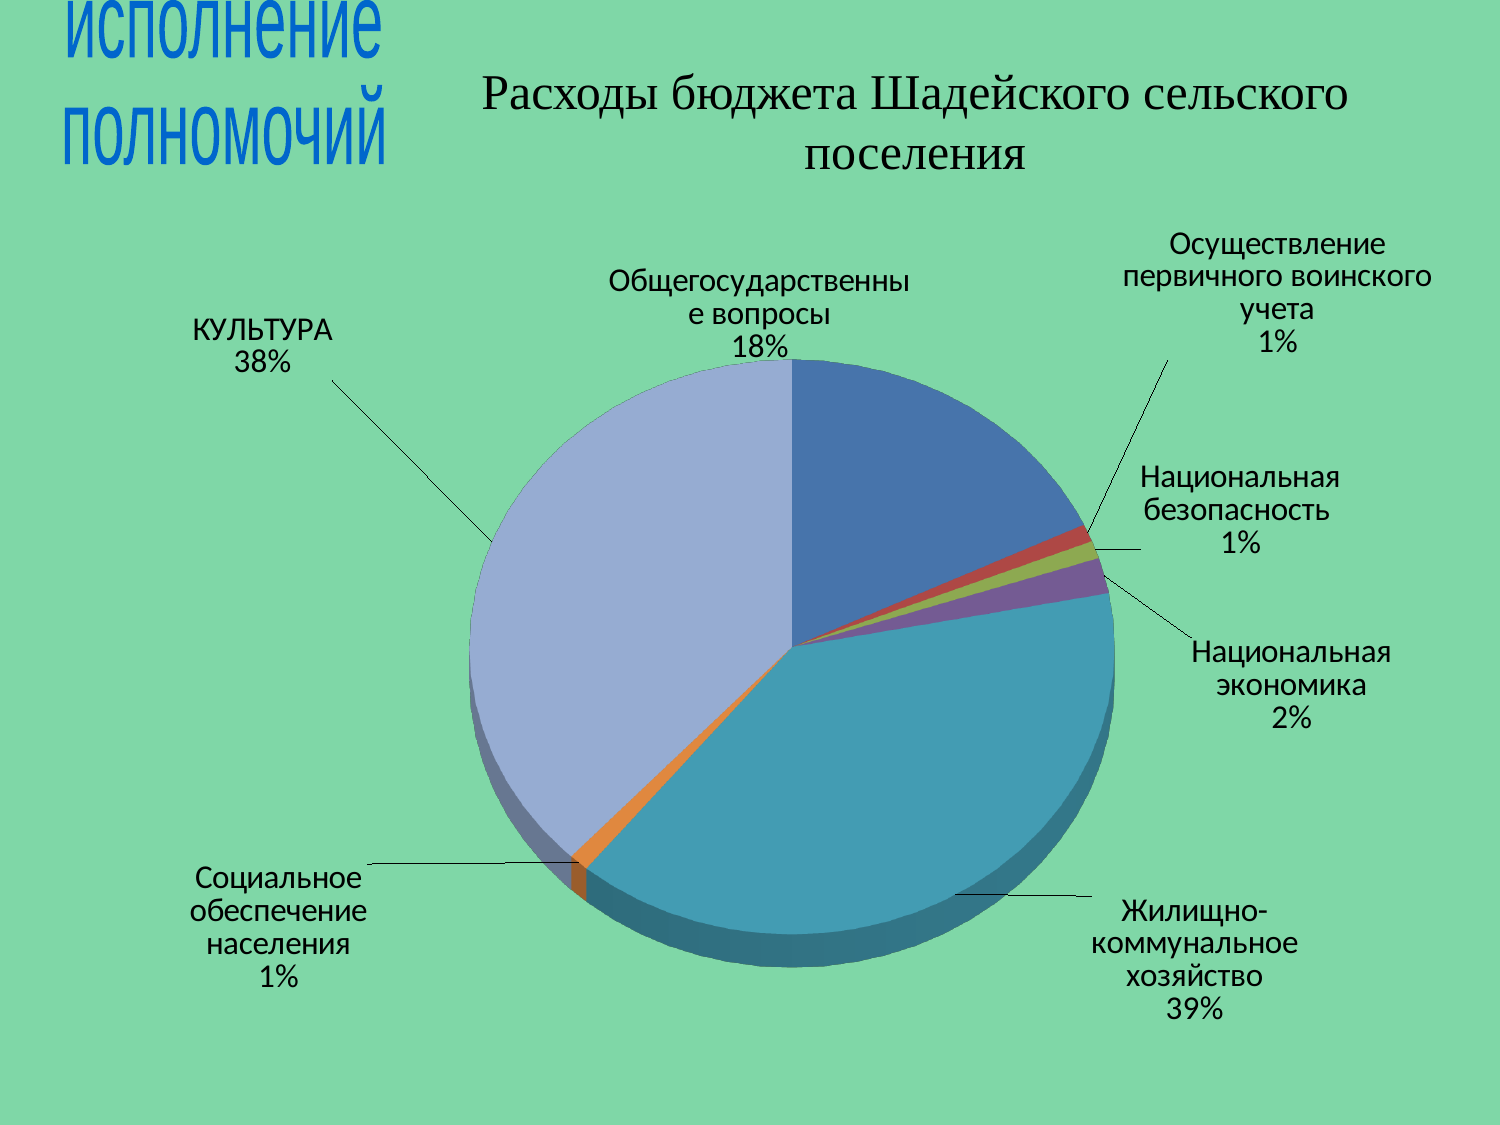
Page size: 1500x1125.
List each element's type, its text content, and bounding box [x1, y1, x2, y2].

title Расходы бюджета Шадейского сельского поселения [371, 30, 1459, 209]
chart [52, 219, 1439, 1059]
